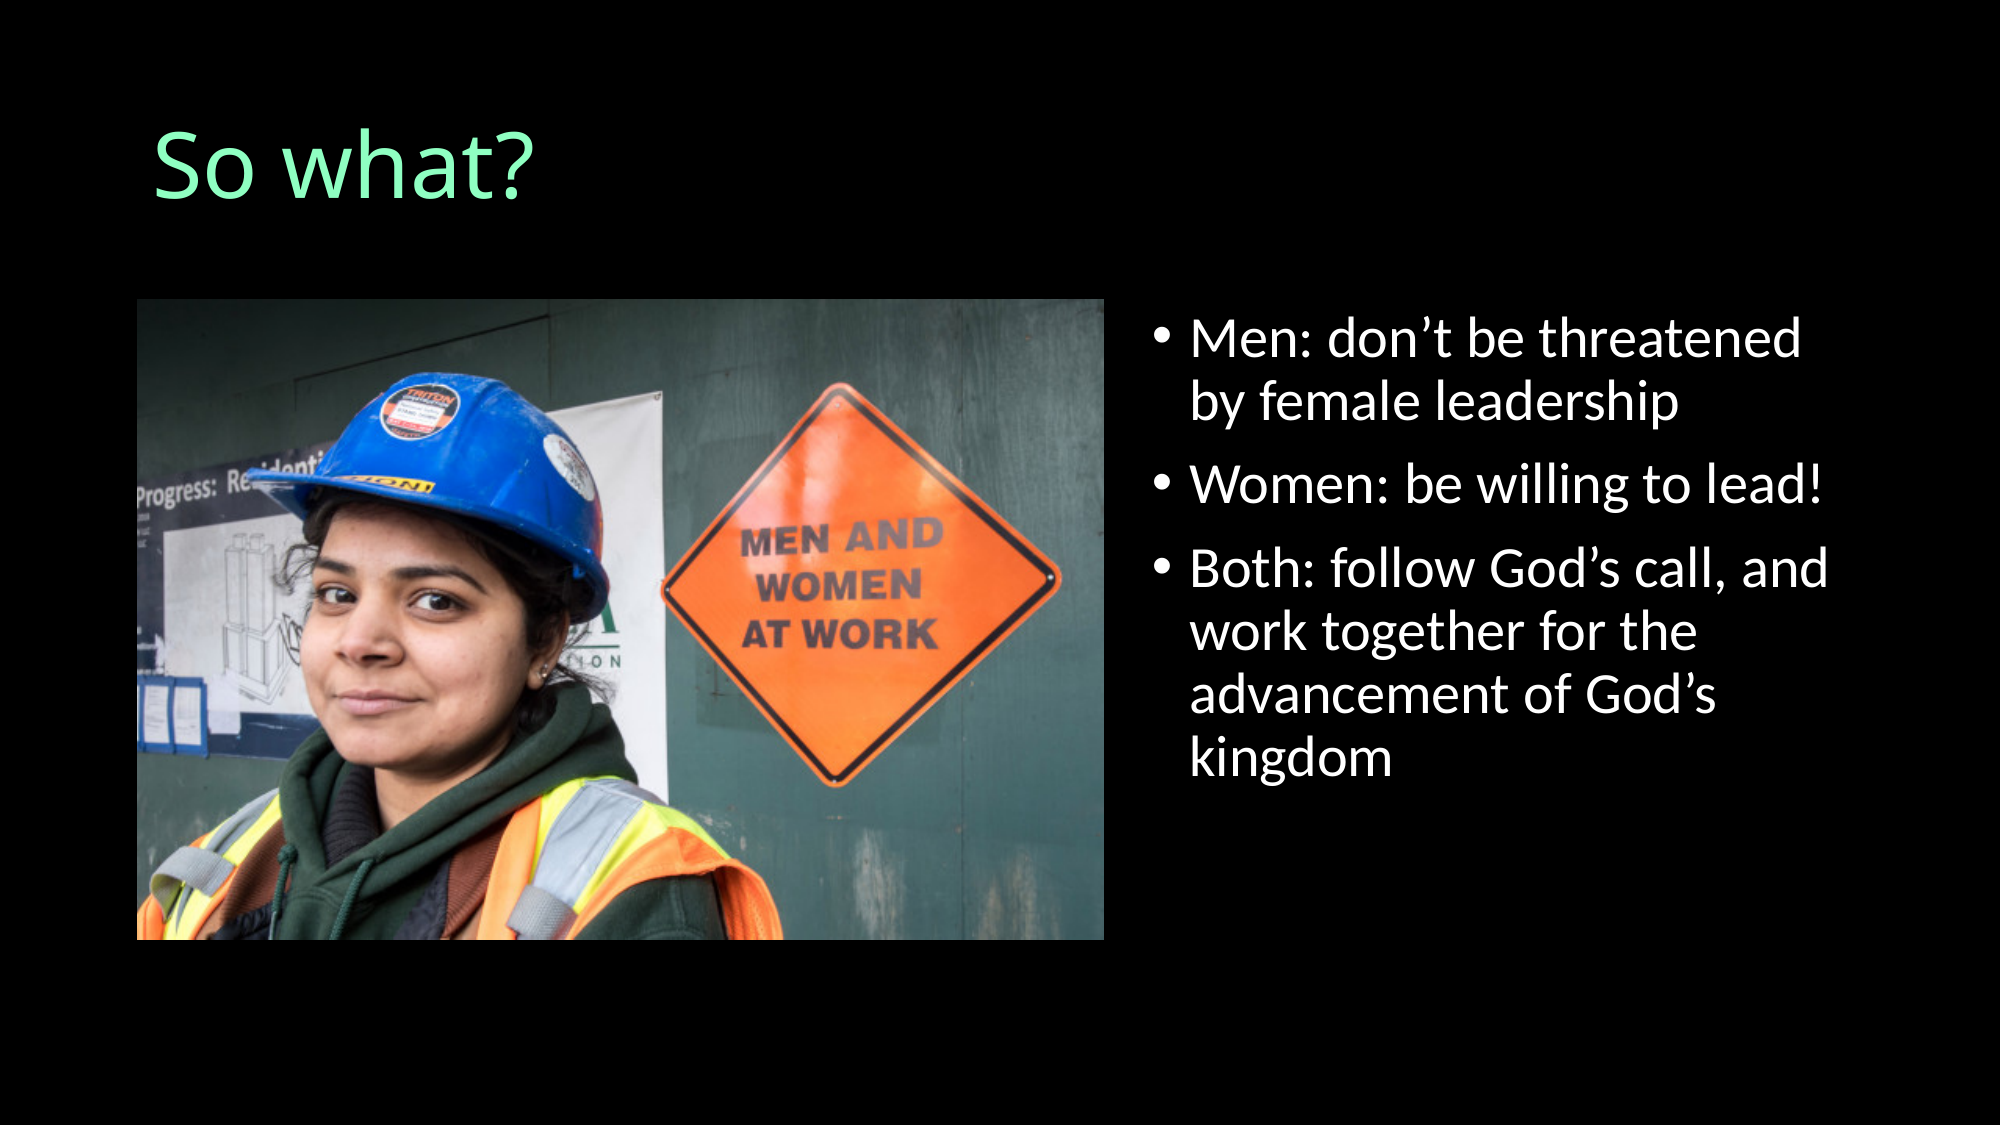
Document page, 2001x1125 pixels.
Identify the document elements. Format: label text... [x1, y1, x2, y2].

title So what? [137, 59, 1863, 278]
list Men: don’t be threatened by female leadership Women: be willing to lead! Both: follow God’s call, and work together for the advancement of God’s kingdom [1136, 299, 1863, 1014]
picture [137, 299, 1104, 941]
